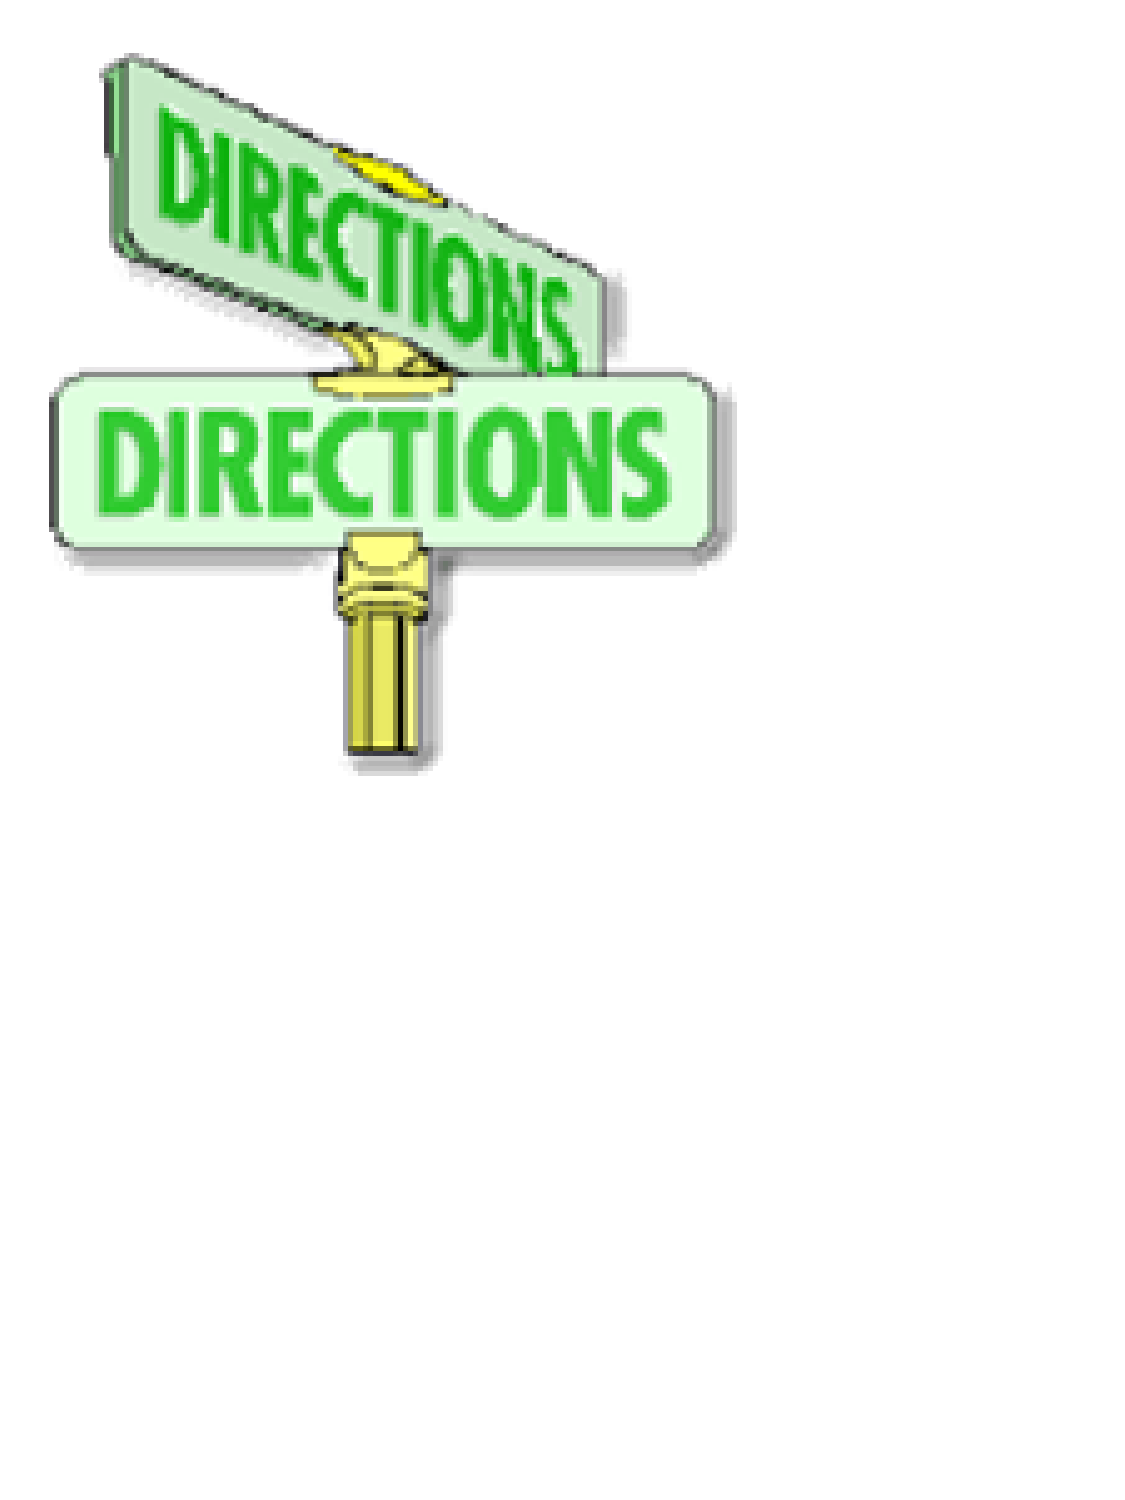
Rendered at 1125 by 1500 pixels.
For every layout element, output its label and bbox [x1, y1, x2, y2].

picture [0, 0, 762, 822]
